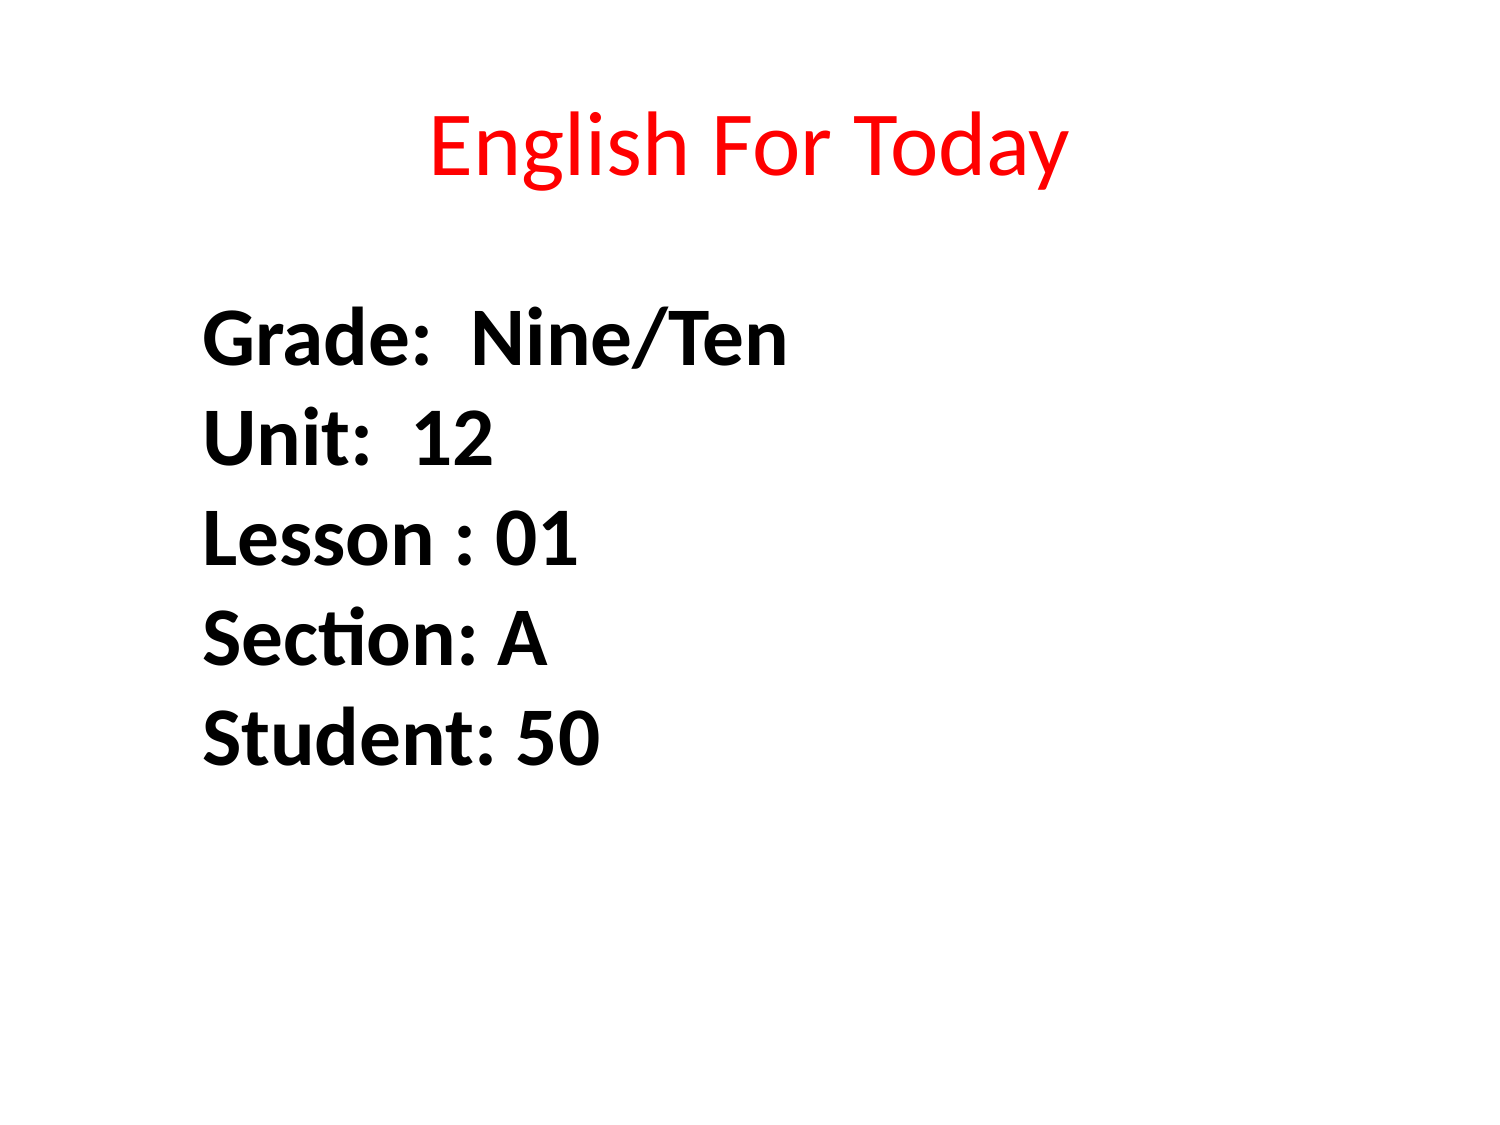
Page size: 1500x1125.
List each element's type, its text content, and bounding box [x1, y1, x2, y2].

text_box Grade: Nine/Ten Unit: 12 Lesson : 01 Section: A Student: 50 [187, 274, 1188, 890]
title English For Today [75, 45, 1425, 233]
